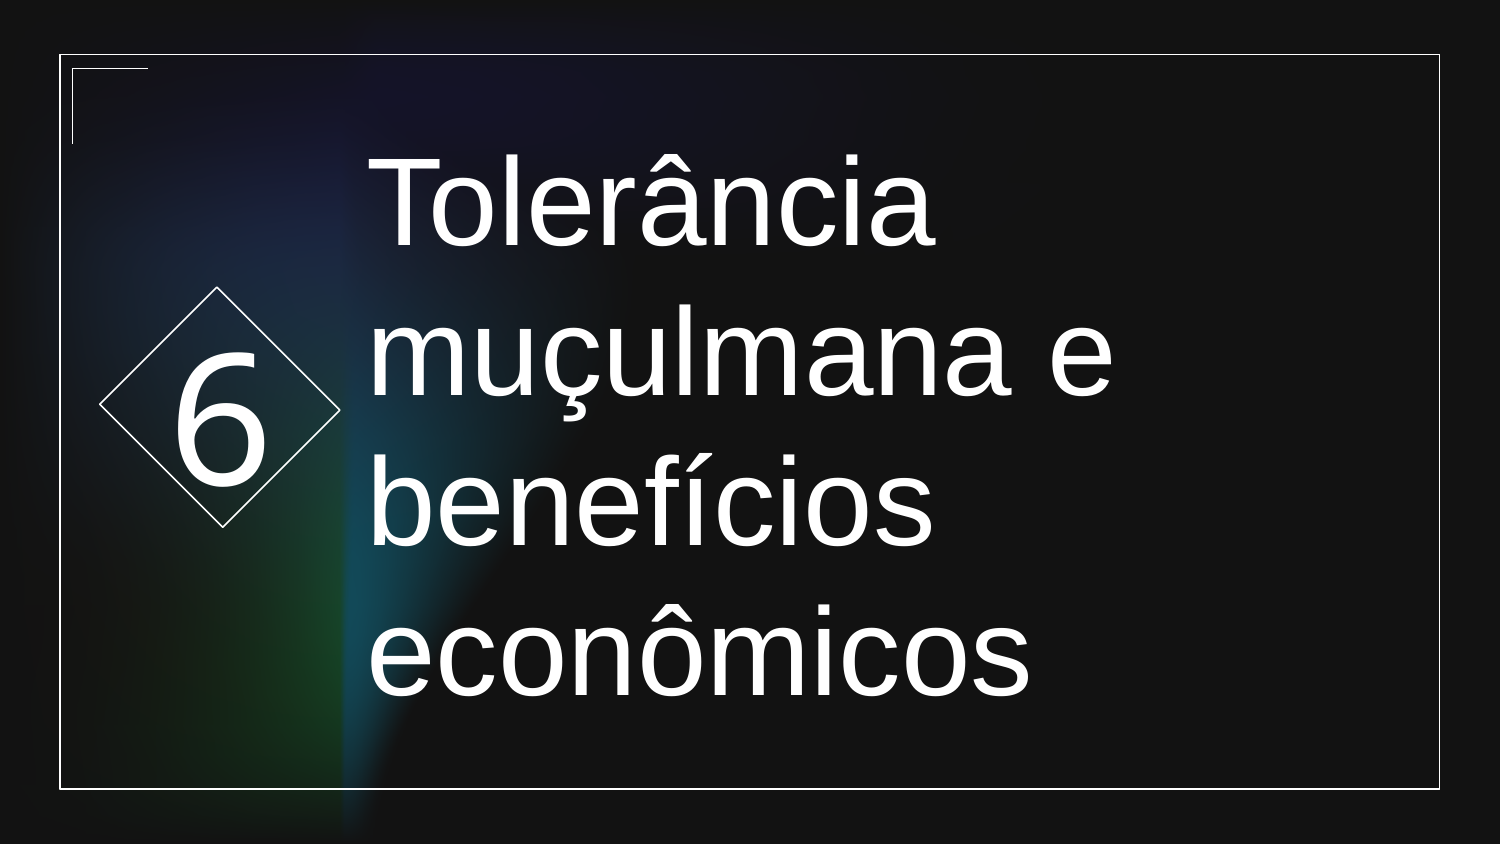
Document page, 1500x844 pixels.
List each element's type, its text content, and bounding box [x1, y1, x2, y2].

title 6 [70, 328, 343, 446]
text_box [141, 446, 304, 528]
text_box [175, 287, 258, 328]
title Tolerância muçulmana e benefícios econômicos [351, 351, 1500, 490]
